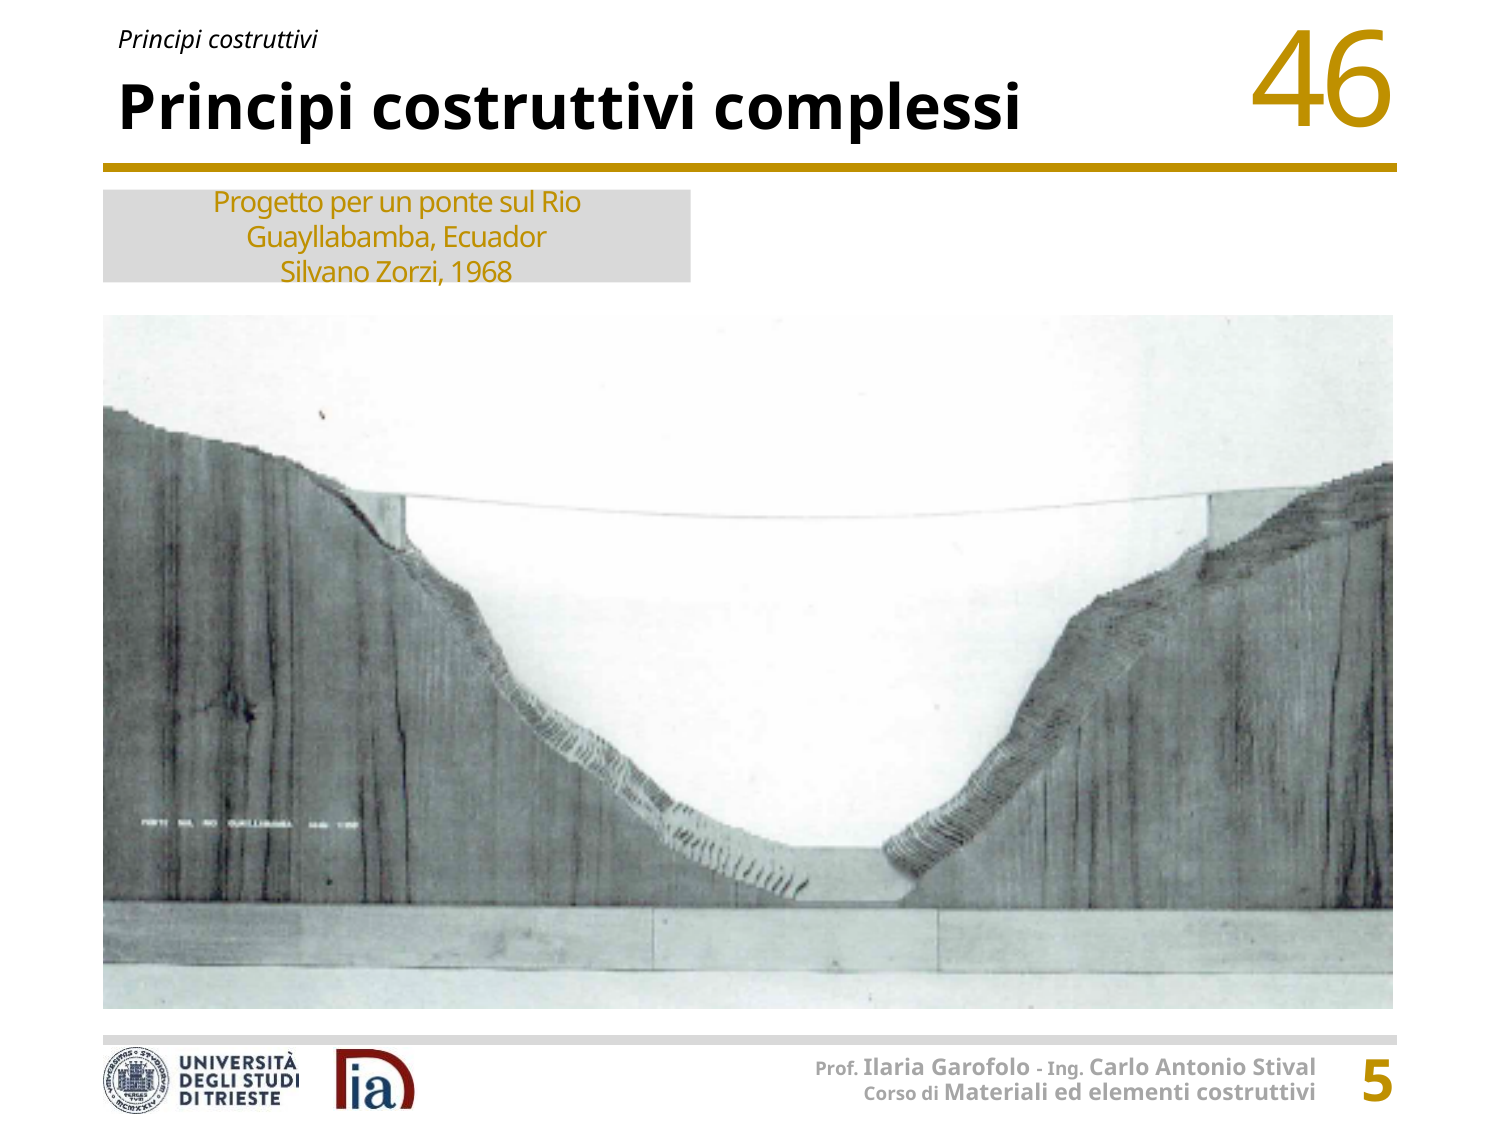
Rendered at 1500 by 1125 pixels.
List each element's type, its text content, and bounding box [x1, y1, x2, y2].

picture [333, 1047, 418, 1111]
title Principi costruttivi complessi [103, 59, 1183, 168]
text_box Progetto per un ponte sul Rio Guayllabamba, Ecuador Silvano Zorzi, 1968 [103, 189, 691, 283]
picture [103, 315, 1393, 1009]
picture [103, 1047, 299, 1114]
